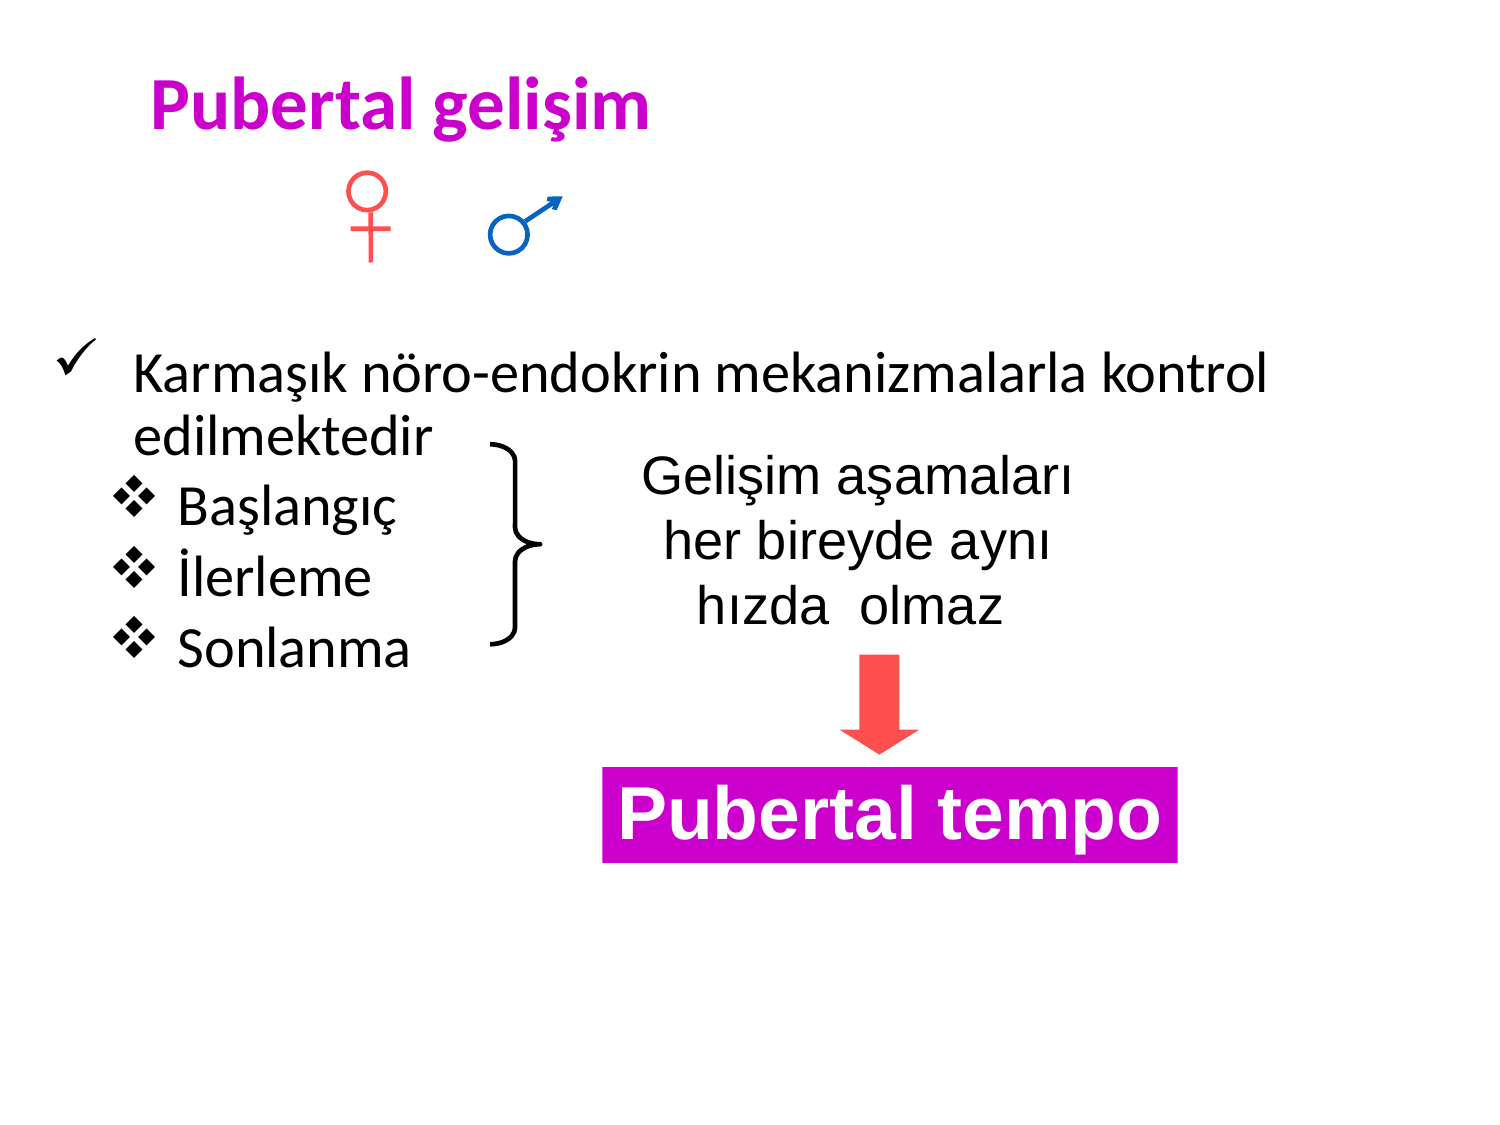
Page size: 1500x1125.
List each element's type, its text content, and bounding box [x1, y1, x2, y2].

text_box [601, 654, 1179, 864]
list Karmaşık nöro-endokrin mekanizmalarla kontrol edilmektedir Başlangıç İlerleme Sonlanma [37, 170, 1488, 875]
text_box [490, 444, 541, 645]
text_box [490, 196, 563, 254]
title Pubertal gelişim [135, 45, 1238, 166]
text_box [348, 172, 391, 263]
text_box Gelişim aşamaları her bireyde aynı hızda olmaz [608, 432, 1109, 643]
